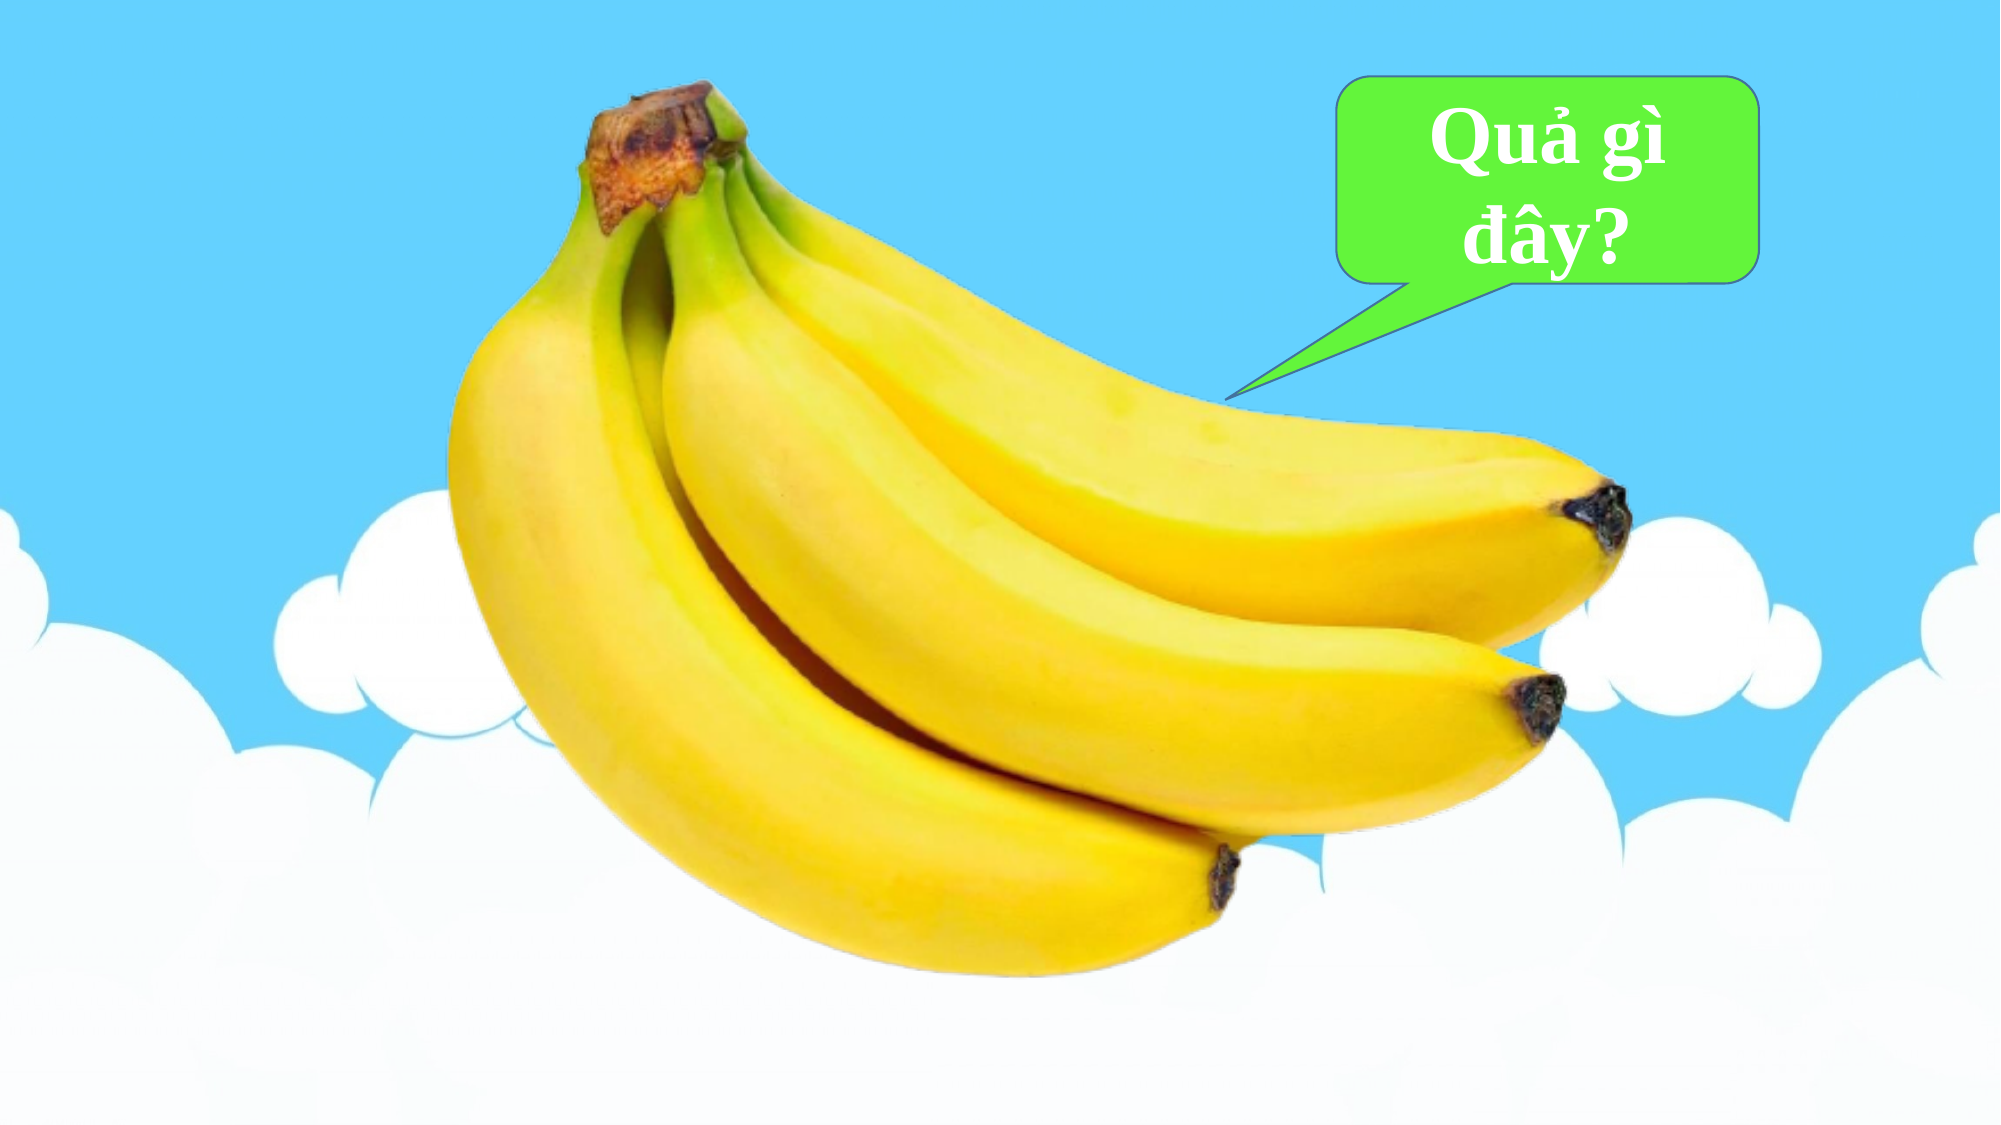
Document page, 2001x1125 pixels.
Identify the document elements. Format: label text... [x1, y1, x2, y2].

text_box Quả gì đây? [1670, 75, 1761, 285]
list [392, 35, 1670, 1046]
